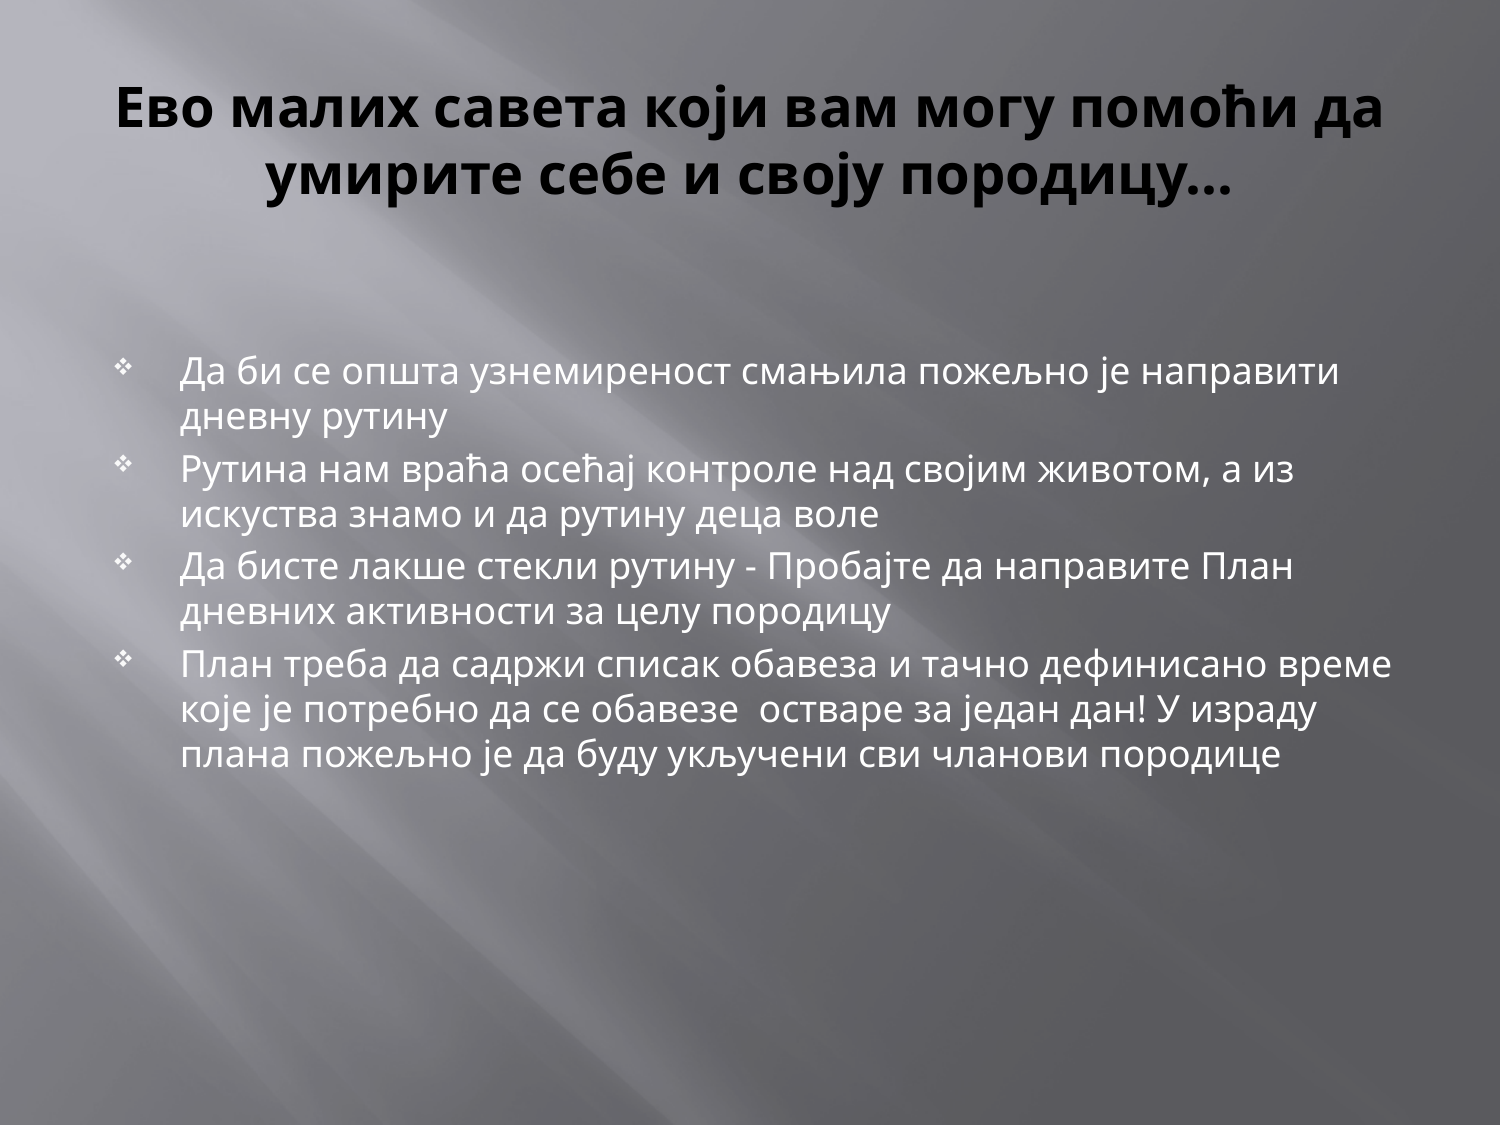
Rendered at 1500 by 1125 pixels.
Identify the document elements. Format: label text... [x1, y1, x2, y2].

list Да би се општа узнемиреност смањила пожељно је направити дневну рутину Рутина нам враћа осећај контроле над својим животом, а из искуства знамо и да рутину деца воле Да бисте лакше стекли рутину - Пробајте да направите План дневних активности за целу породицу План треба да садржи списак обавеза и тачно дефинисано време које је потребно да се обавезе остваре за један дан! У израду плана пожељно је да буду укључени сви чланови породице [75, 262, 1425, 1035]
title Ево малих савета који вам могу помоћи да умирите себе и своју породицу... [75, 45, 1425, 233]
